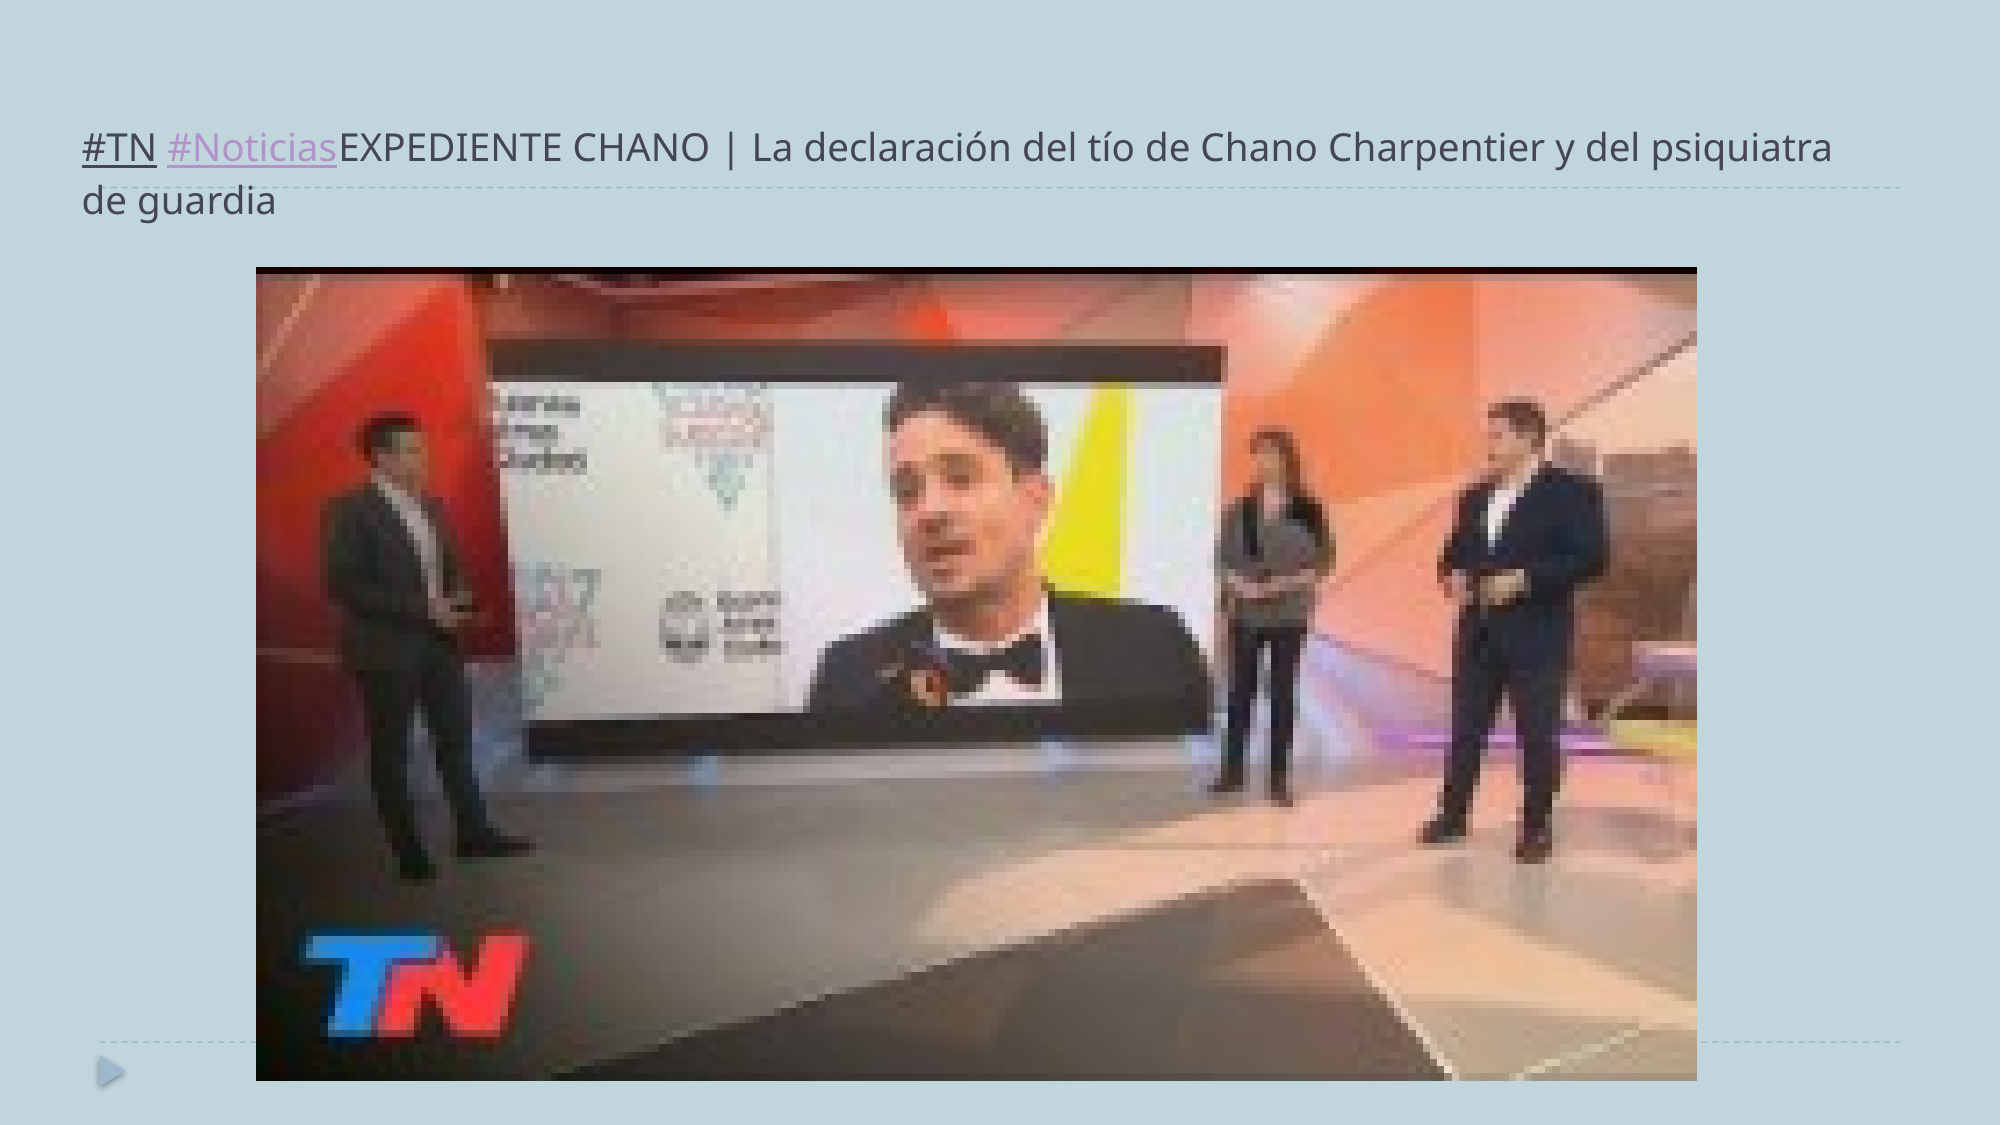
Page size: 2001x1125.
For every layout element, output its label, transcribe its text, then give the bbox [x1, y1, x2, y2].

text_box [255, 266, 1698, 1082]
title #TN #NoticiasEXPEDIENTE CHANO | La declaración del tío de Chano Charpentier y del psiquiatra de guardia [66, 113, 1867, 277]
